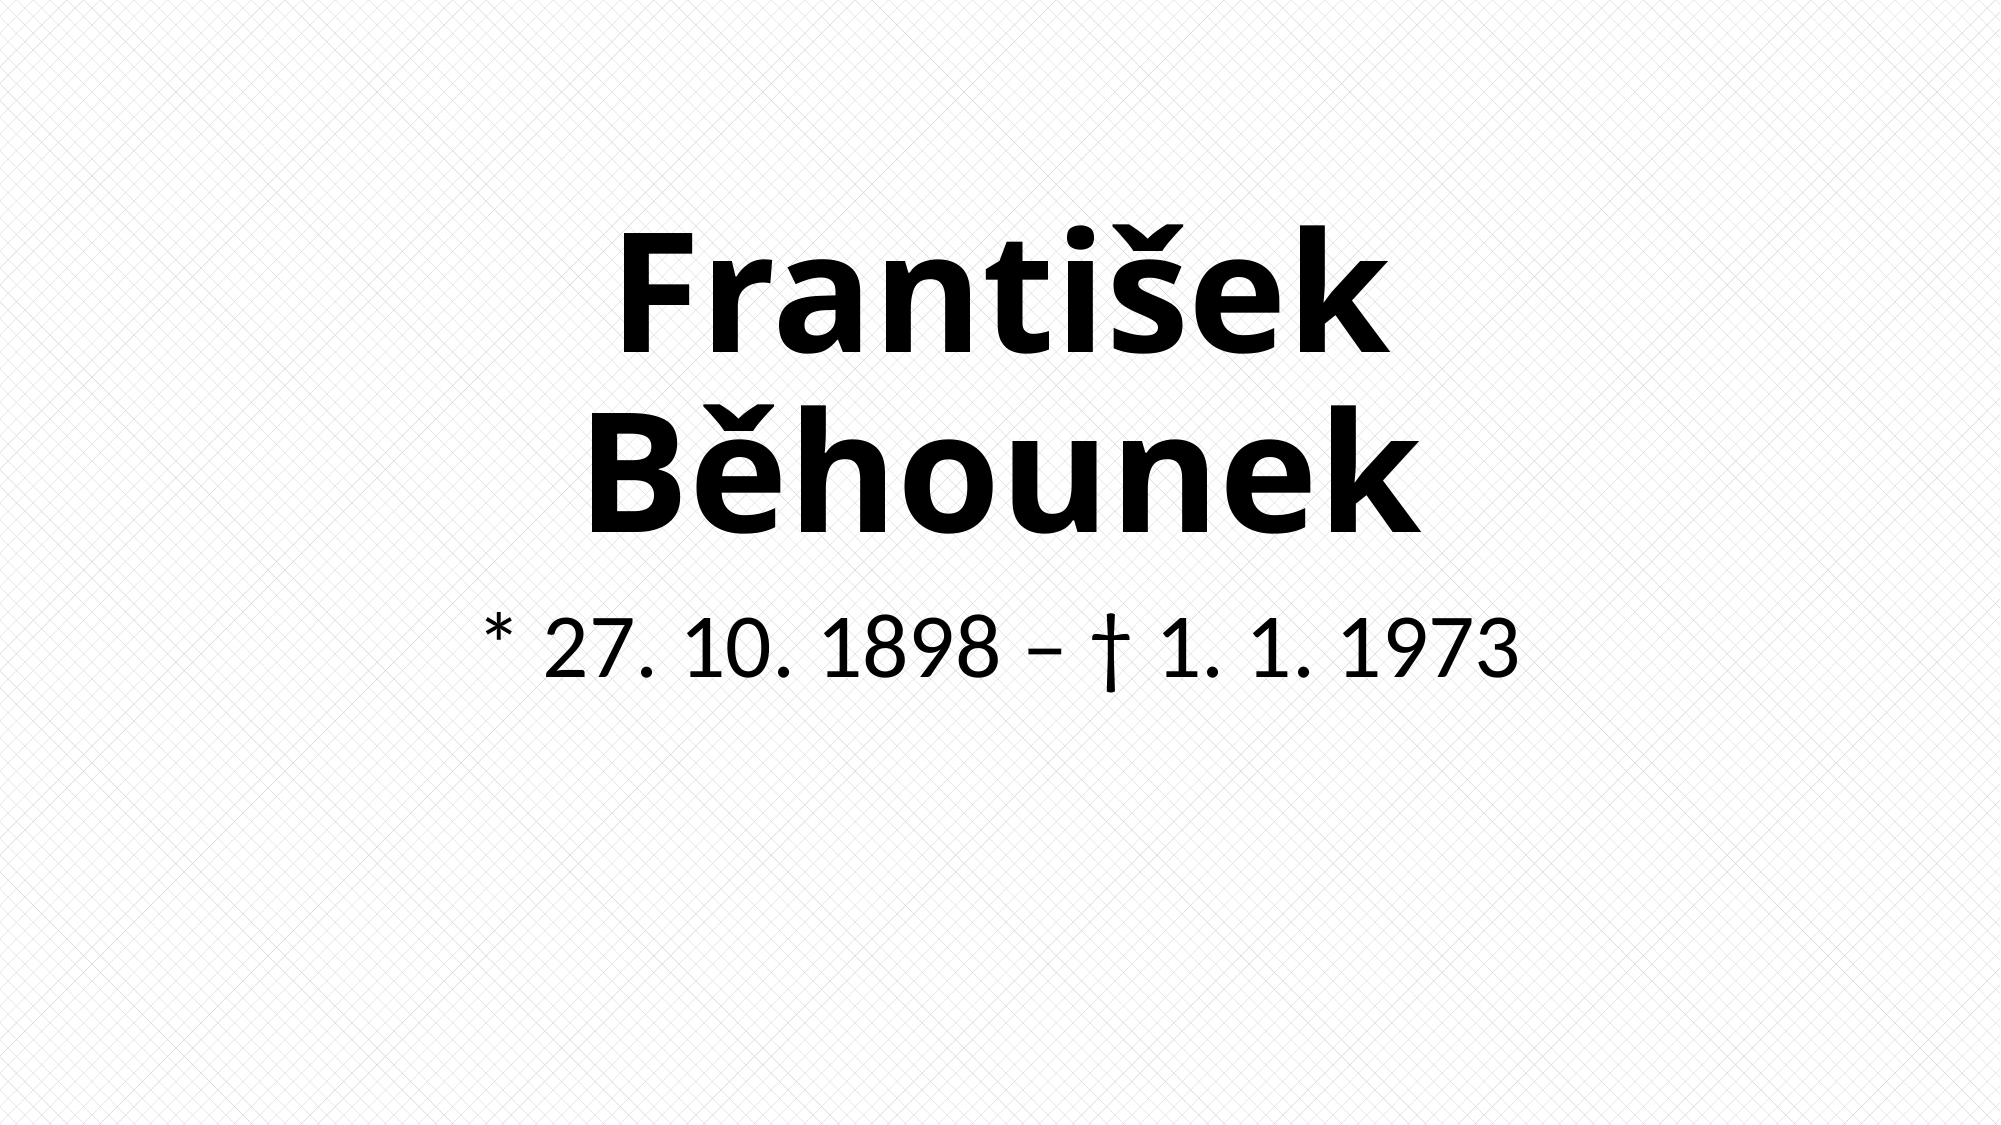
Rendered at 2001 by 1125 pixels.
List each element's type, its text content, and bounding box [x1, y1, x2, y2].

subtitle * 27. 10. 1898 – † 1. 1. 1973 [249, 590, 1750, 863]
title František Běhounek [249, 184, 1750, 576]
